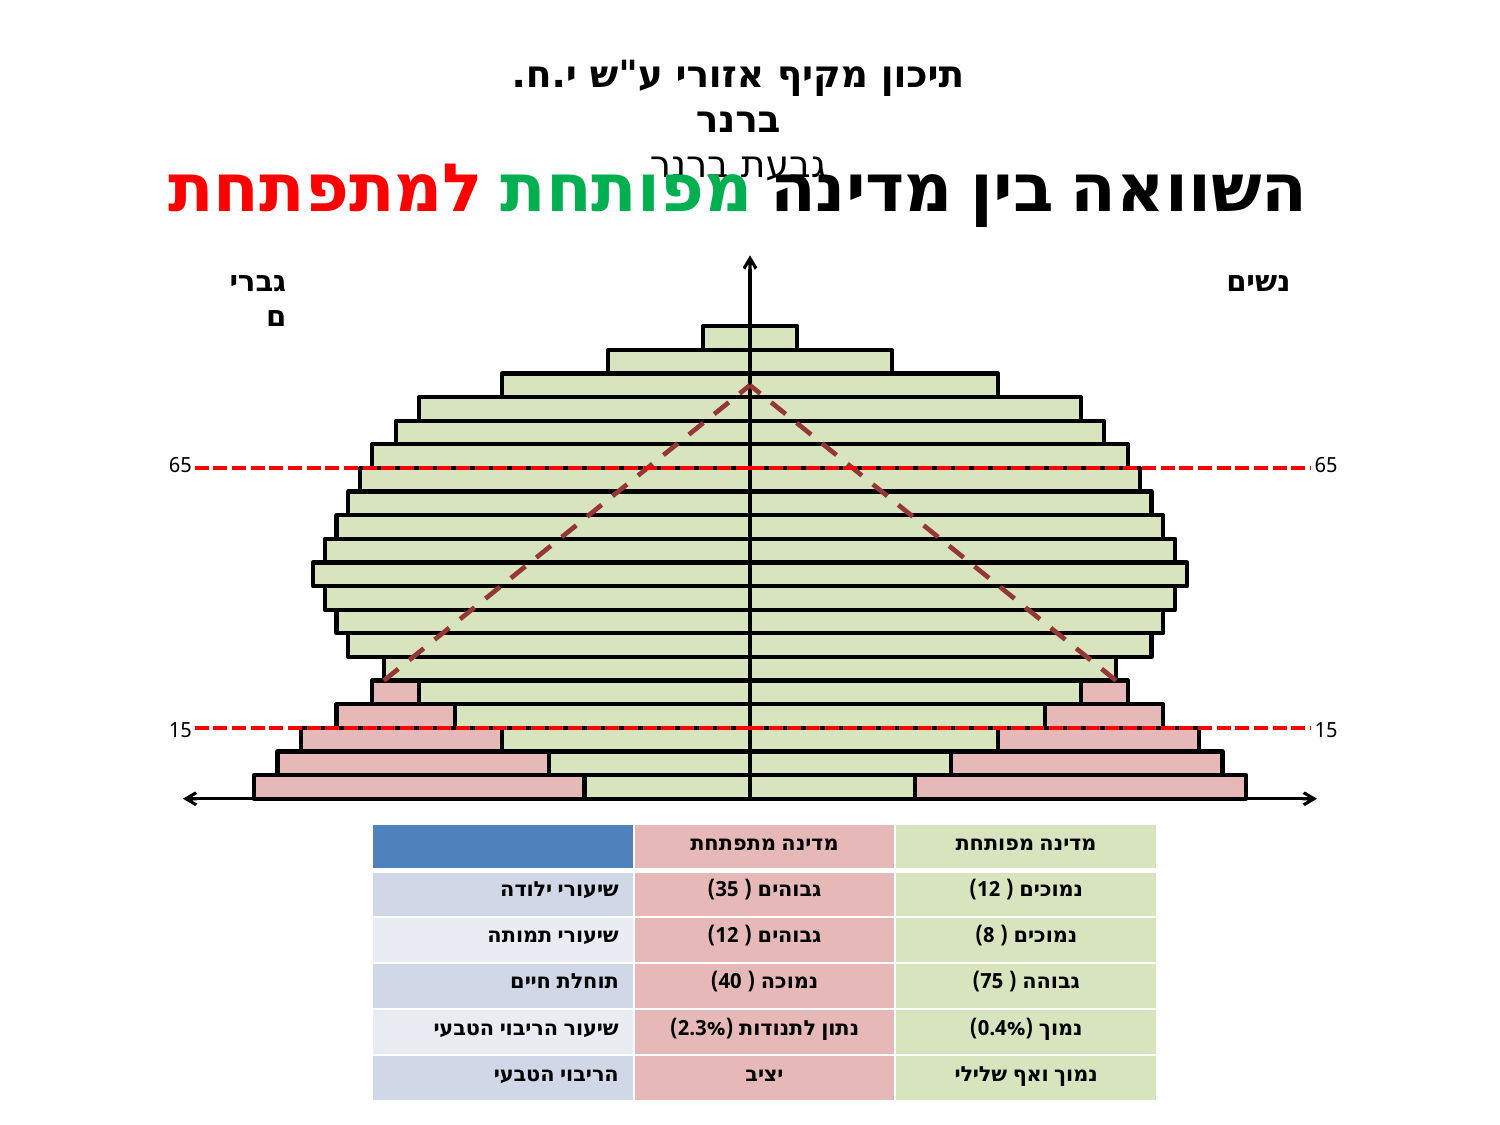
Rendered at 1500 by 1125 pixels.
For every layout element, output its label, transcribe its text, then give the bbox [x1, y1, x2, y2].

text_box [754, 324, 799, 352]
text_box [754, 706, 1047, 727]
text_box [417, 688, 745, 706]
text_box [311, 560, 378, 588]
text_box תיכון מקיף אזורי ע"ש י.ח. ברנר גבעת ברנר [478, 42, 998, 137]
table_cell יציב [635, 1056, 894, 1100]
table_cell גבוהים ( 35) [635, 873, 894, 916]
text_box [754, 737, 1000, 753]
text_box [953, 749, 1225, 777]
text_box [751, 469, 757, 681]
table_cell הריבוי הטבעי [373, 1056, 633, 1100]
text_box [383, 385, 751, 467]
text_box [376, 470, 381, 494]
text_box [701, 324, 745, 352]
text_box [453, 706, 745, 727]
table_cell נתון לתנודות (2.3%) [635, 1010, 894, 1054]
text_box [323, 588, 378, 612]
table_header [373, 825, 633, 868]
table_header מדינה מתפתחת [635, 825, 894, 868]
text_box [1121, 489, 1154, 517]
text_box [1083, 678, 1130, 706]
text_box [370, 442, 378, 466]
table_cell גבוהים ( 12) [635, 918, 894, 962]
text_box [1121, 537, 1177, 564]
text_box [754, 348, 894, 376]
text_box [323, 537, 378, 564]
text_box [1121, 560, 1189, 588]
table_cell נמוך (0.4%) [896, 1010, 1156, 1054]
text_box [917, 773, 1248, 798]
text_box [547, 753, 745, 777]
text_box [370, 678, 417, 706]
text_box [358, 476, 378, 494]
text_box [346, 635, 378, 659]
table_header מדינה מפותחת [896, 825, 1156, 868]
text_box [275, 749, 547, 777]
text_box [1121, 588, 1177, 612]
table_cell שיעורי תמותה [373, 918, 633, 962]
text_box [334, 612, 378, 635]
text_box [500, 371, 745, 383]
text_box [1117, 470, 1123, 494]
text_box [334, 702, 453, 727]
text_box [383, 476, 751, 681]
text_box [1121, 513, 1165, 541]
text_box [582, 777, 745, 798]
text_box [754, 777, 917, 801]
text_box [754, 753, 953, 777]
table_cell נמוכה ( 40) [635, 964, 894, 1008]
table_cell נמוך ואף שלילי [896, 1056, 1156, 1100]
table_cell נמוכים ( 12) [896, 873, 1156, 916]
text_box [754, 688, 1083, 706]
text_box גברים [194, 255, 302, 340]
text_box [1121, 635, 1154, 659]
text_box [1000, 737, 1201, 753]
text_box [754, 476, 1117, 681]
text_box [346, 489, 378, 517]
text_box [606, 348, 745, 376]
table_cell שיעור הריבוי הטבעי [373, 1010, 633, 1054]
text_box [742, 730, 749, 739]
text_box 65 15 [1293, 444, 1353, 749]
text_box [752, 385, 1117, 467]
text_box [1121, 476, 1142, 494]
text_box [500, 737, 745, 753]
text_box 65 15 [147, 444, 207, 749]
text_box השוואה בין מדינה מפותחת למתפתחת [147, 137, 1329, 232]
text_box [1047, 702, 1165, 727]
text_box [754, 371, 1000, 383]
text_box [1121, 612, 1165, 635]
table_cell גבוהה ( 75) [896, 964, 1156, 1008]
text_box [299, 737, 500, 749]
table_cell נמוכים ( 8) [896, 918, 1156, 962]
text_box [252, 773, 582, 798]
text_box [1121, 442, 1130, 466]
text_box [334, 513, 378, 541]
text_box נשים [1198, 255, 1306, 305]
table_cell תוחלת חיים [373, 964, 633, 1008]
table_cell שיעורי ילודה [373, 873, 633, 916]
